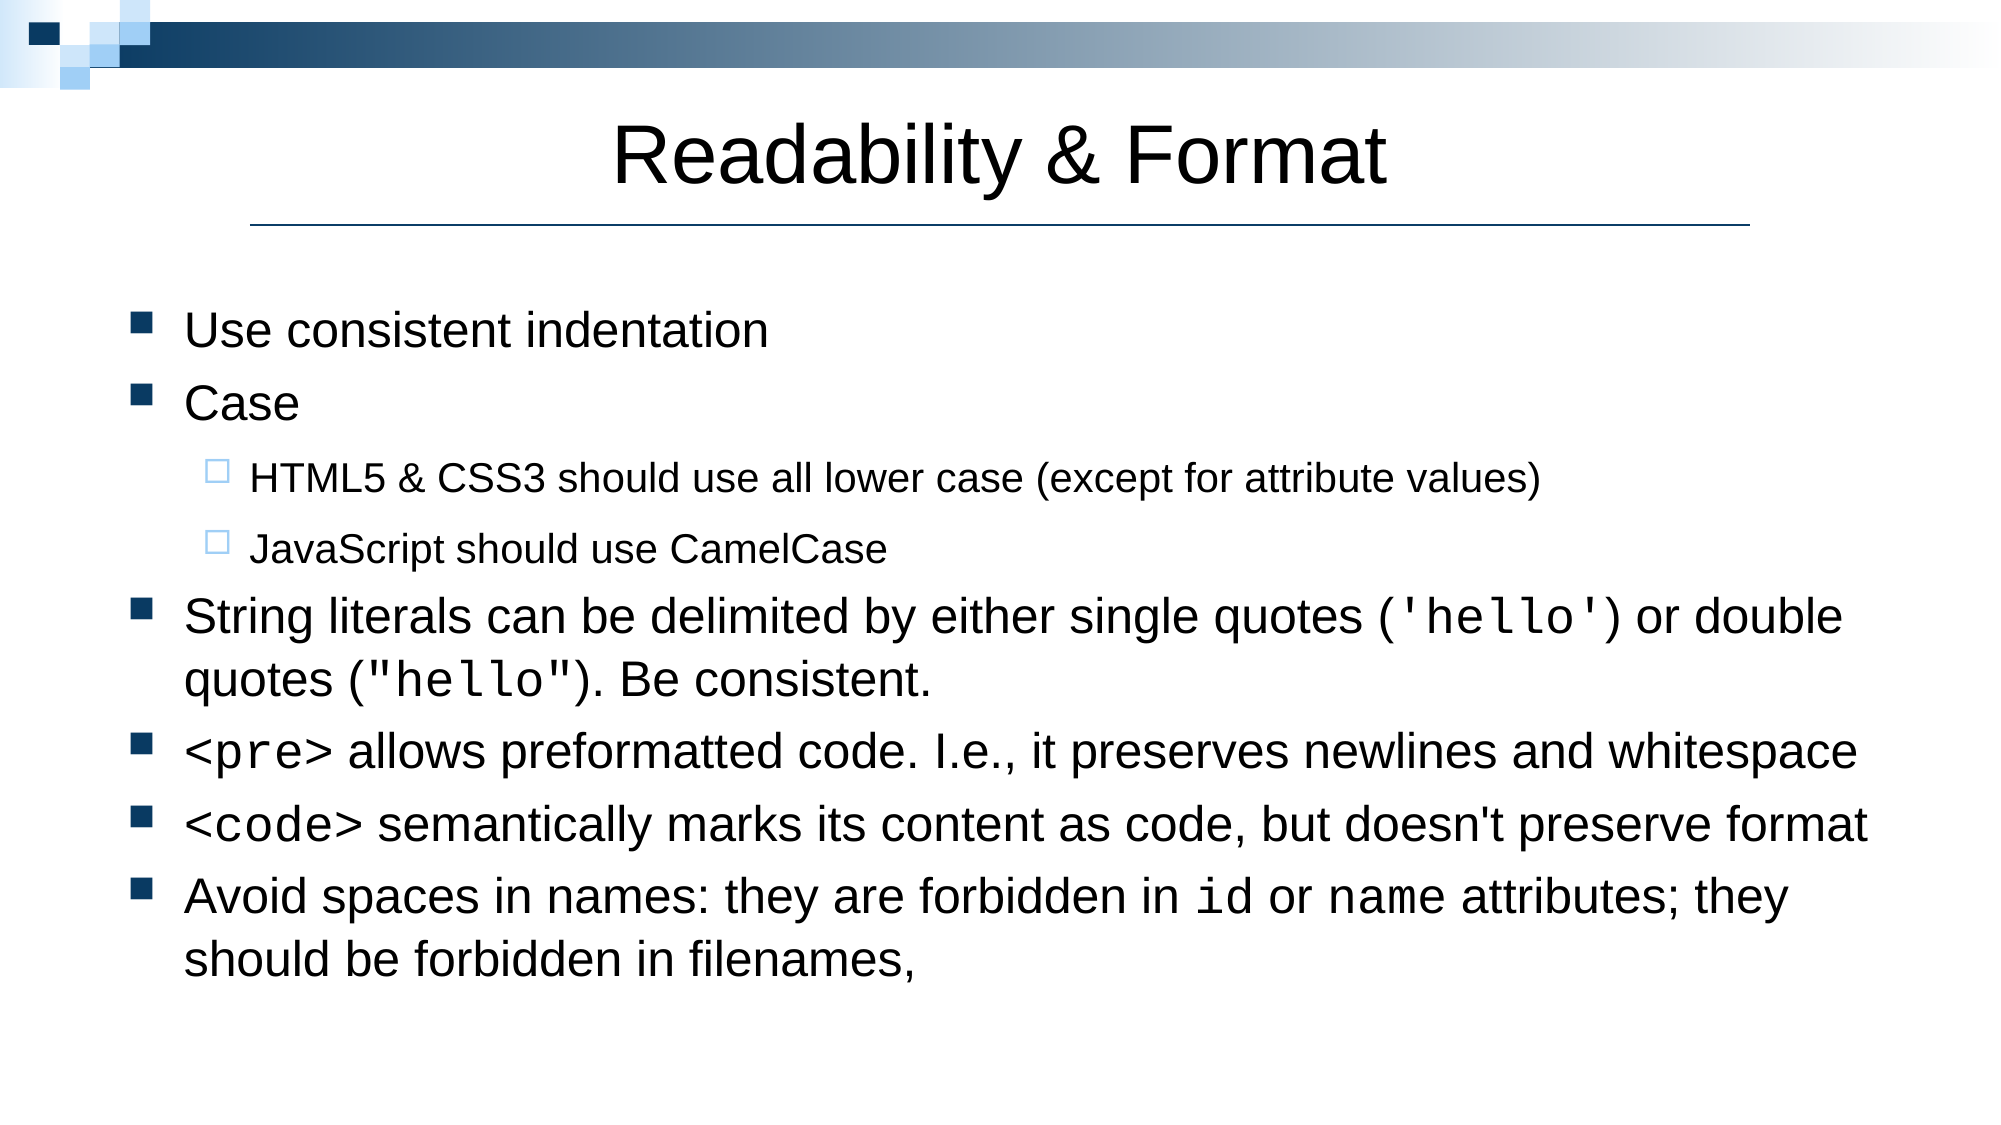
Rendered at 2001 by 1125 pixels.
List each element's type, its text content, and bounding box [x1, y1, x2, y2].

title Readability & Format [324, 75, 1675, 224]
list Use consistent indentation Case HTML5 & CSS3 should use all lower case (except for attribute values) JavaScript should use CamelCase String literals can be delimited by either single quotes ('hello') or double quotes ("hello"). Be consistent. <pre> allows preformatted code. I.e., it preserves newlines and whitespace <code> semantically marks its content as code, but doesn't preserve format Avoid spaces in names: they are forbidden in id or name attributes; they should be forbidden in filenames, [112, 287, 1888, 1063]
